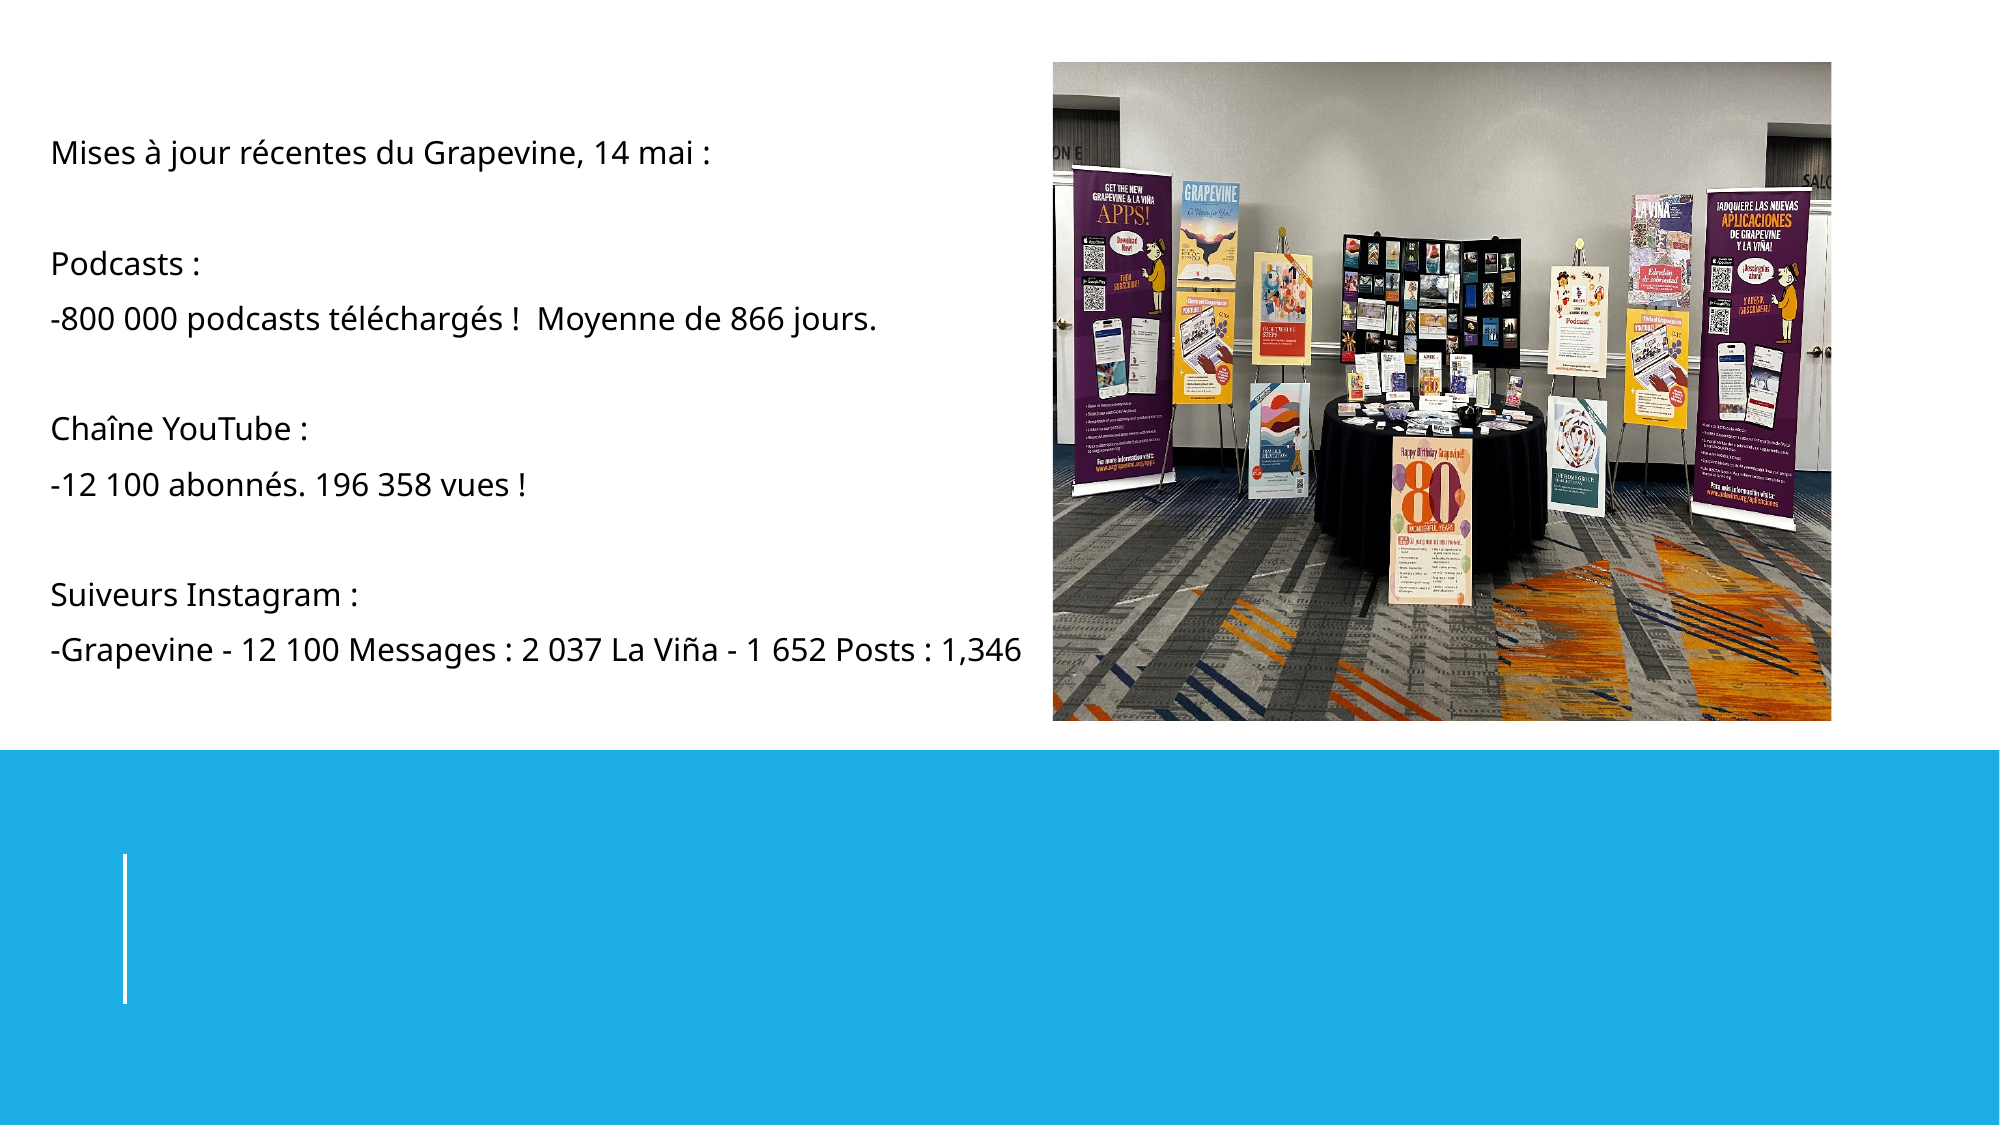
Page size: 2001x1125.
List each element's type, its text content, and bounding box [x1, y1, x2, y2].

text_box Mises à jour récentes du Grapevine, 14 mai : Podcasts : -800 000 podcasts téléchargés ! Moyenne de 866 jours. Chaîne YouTube : -12 100 abonnés. 196 358 vues ! Suiveurs Instagram : -Grapevine - 12 100 Messages : 2 037 La Viña - 1 652 Posts : 1,346 [42, 105, 1041, 698]
picture [1052, 62, 1832, 722]
text_box [0, 749, 2000, 1125]
text_box [0, 0, 2000, 749]
